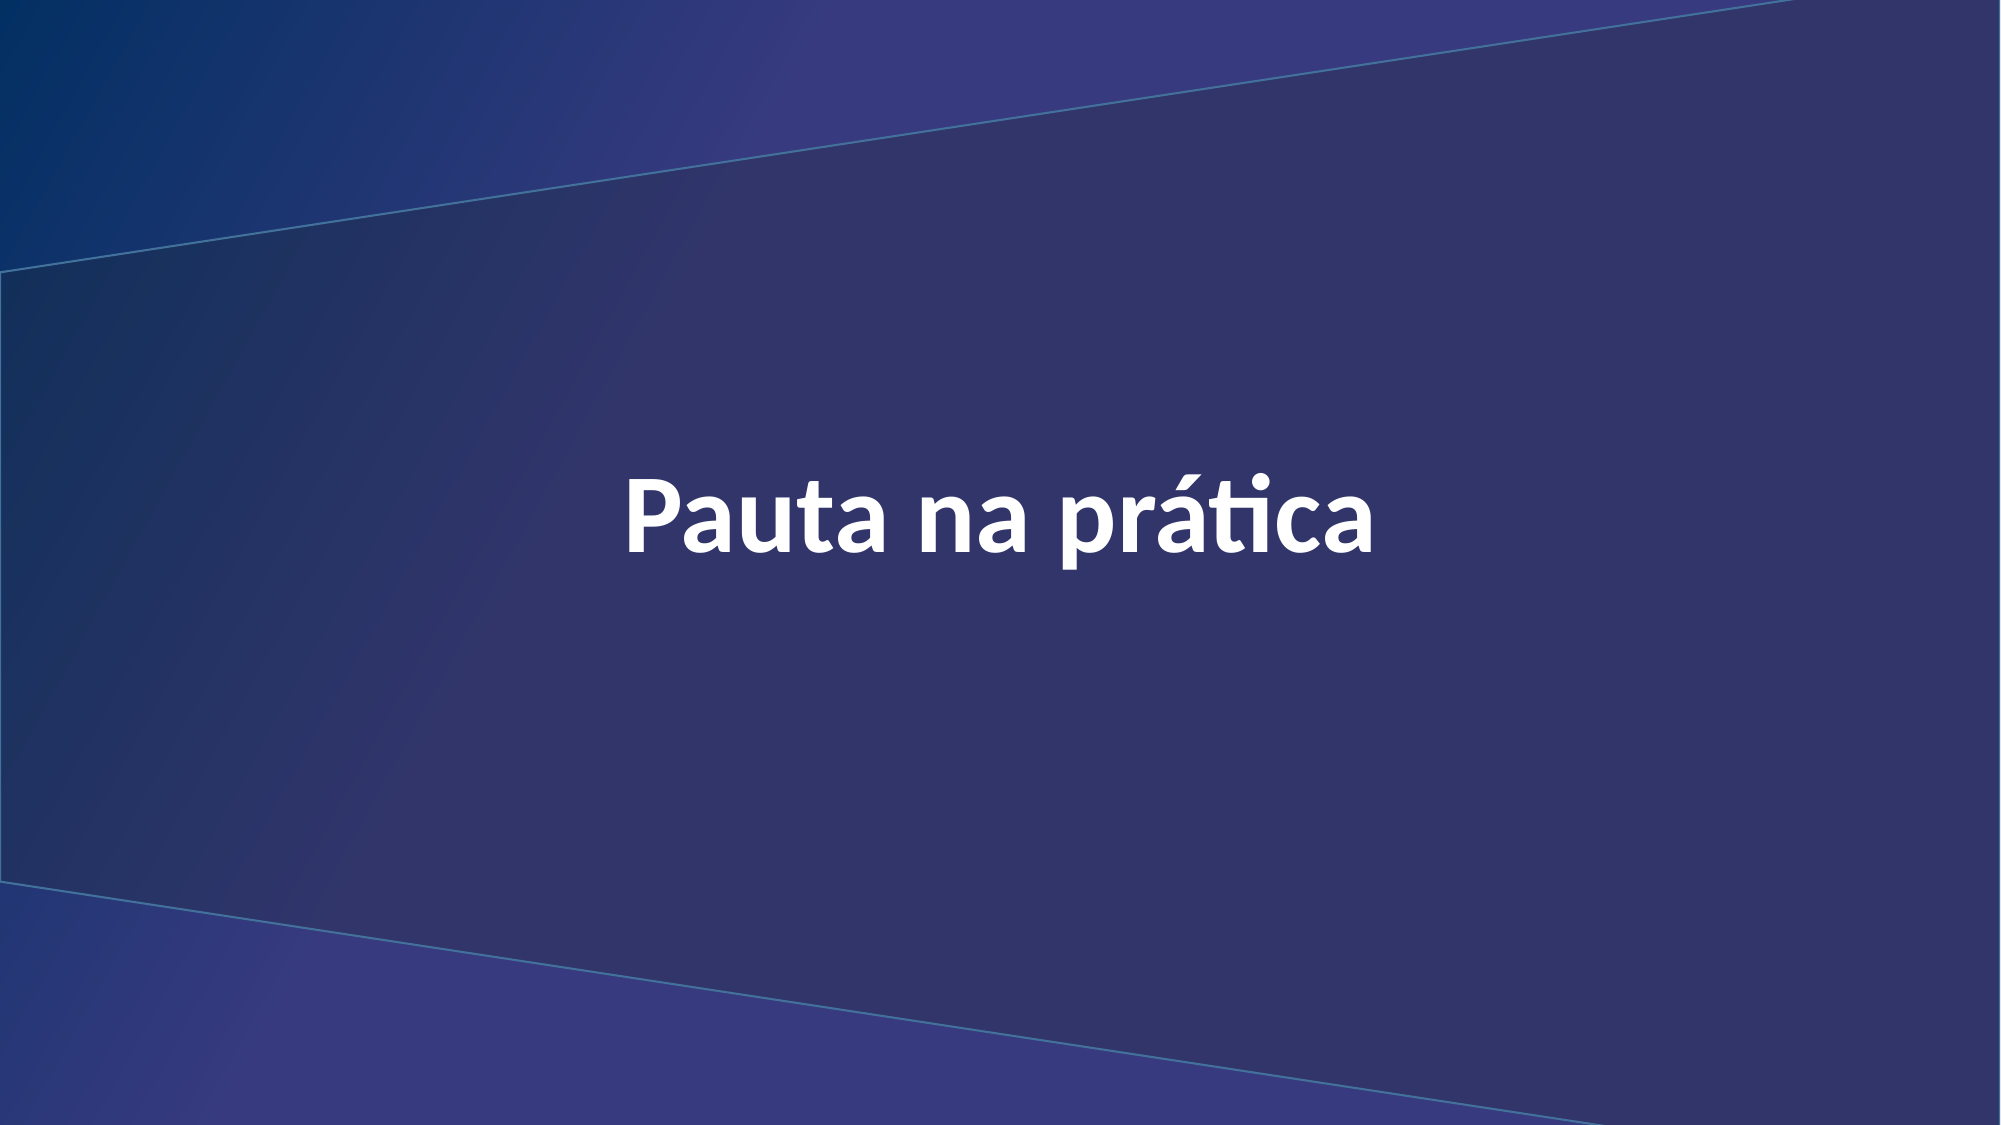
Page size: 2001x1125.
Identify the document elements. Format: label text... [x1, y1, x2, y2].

title Pauta na prática [565, 407, 1435, 626]
